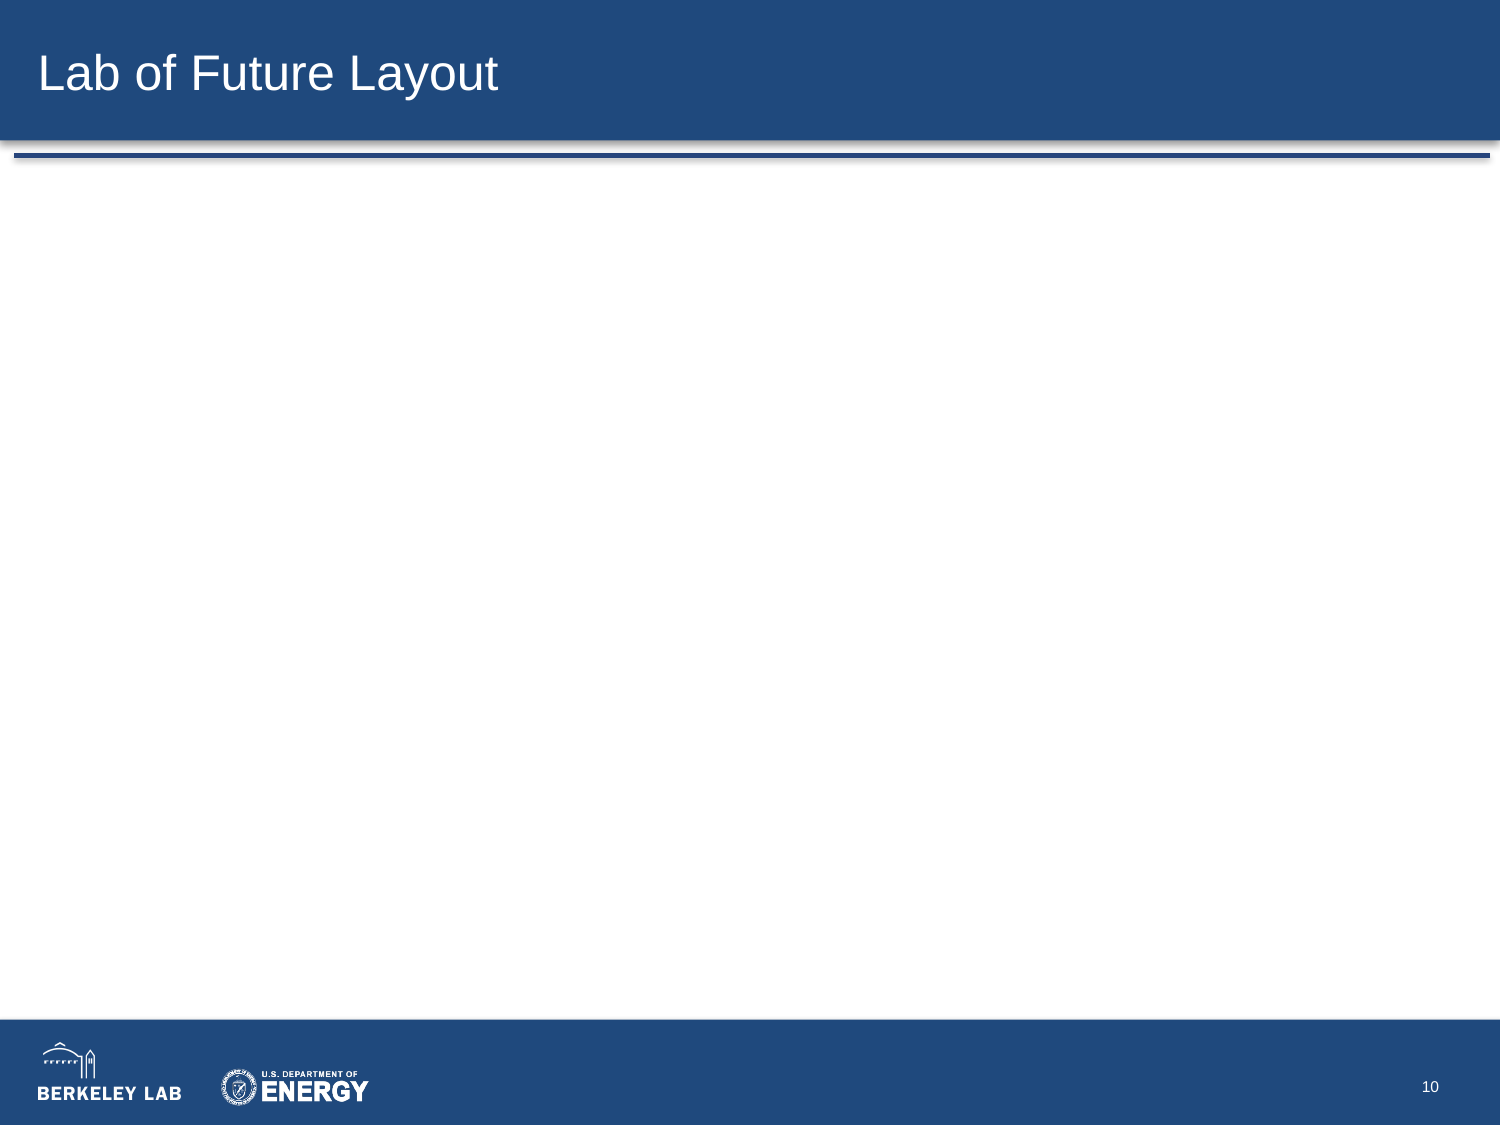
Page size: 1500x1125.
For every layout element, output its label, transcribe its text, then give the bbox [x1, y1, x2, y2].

title Lab of Future Layout [0, 0, 1500, 141]
slide_number 10 [1377, 1056, 1455, 1117]
picture [38, 1042, 181, 1100]
